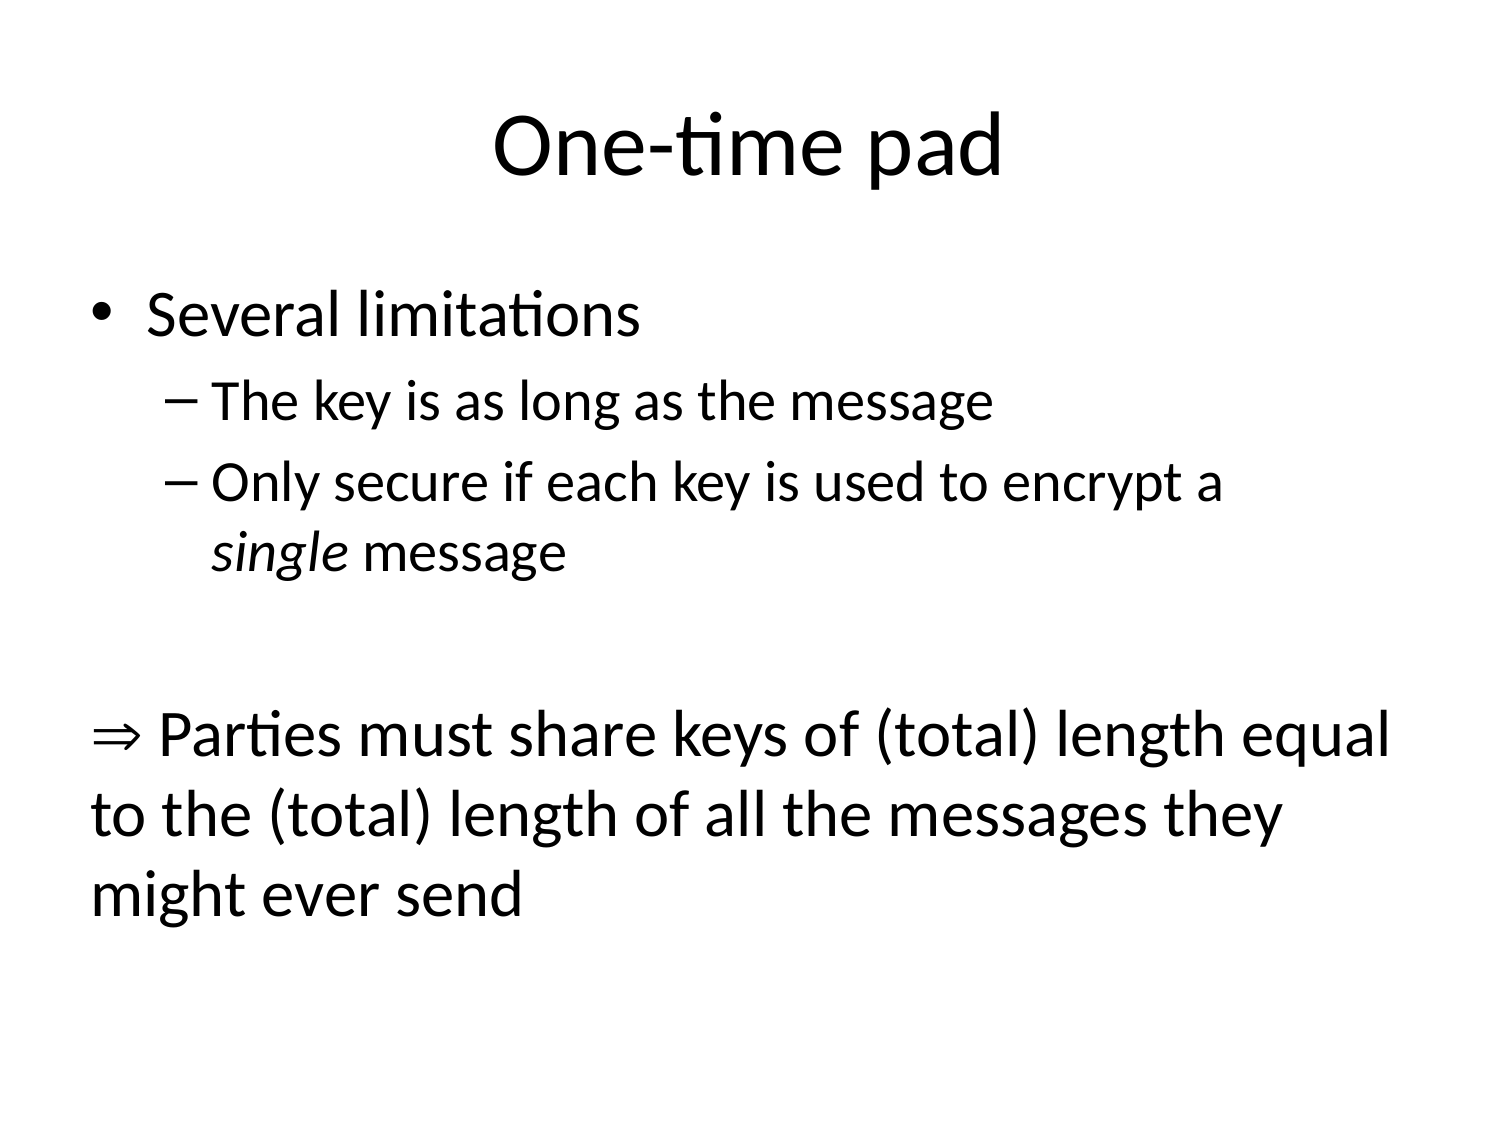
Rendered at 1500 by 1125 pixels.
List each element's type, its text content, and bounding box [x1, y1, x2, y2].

title One-time pad [75, 45, 1425, 233]
list Several limitations The key is as long as the message Only secure if each key is used to encrypt a single message  Parties must share keys of (total) length equal to the (total) length of all the messages they might ever send [75, 262, 1425, 1075]
